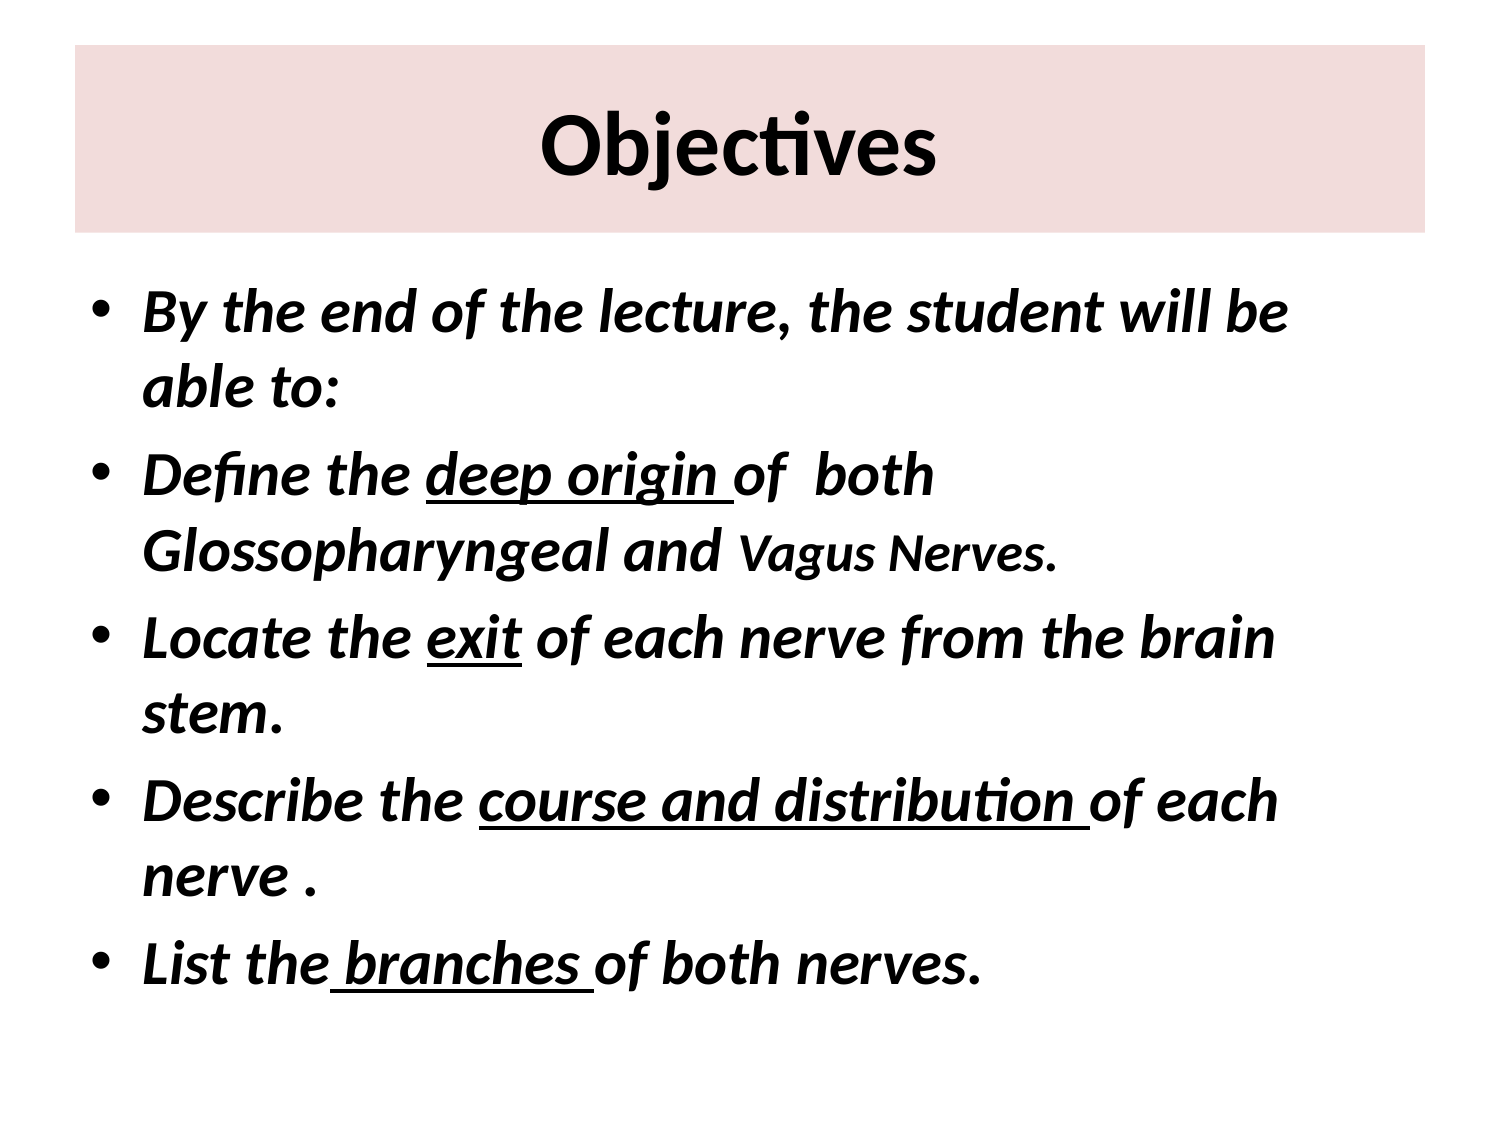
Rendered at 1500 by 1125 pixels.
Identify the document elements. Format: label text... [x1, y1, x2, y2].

list By the end of the lecture, the student will be able to: Define the deep origin of both Glossopharyngeal and Vagus Nerves. Locate the exit of each nerve from the brain stem. Describe the course and distribution of each nerve . List the branches of both nerves. [75, 262, 1425, 1005]
title Objectives [75, 45, 1425, 233]
